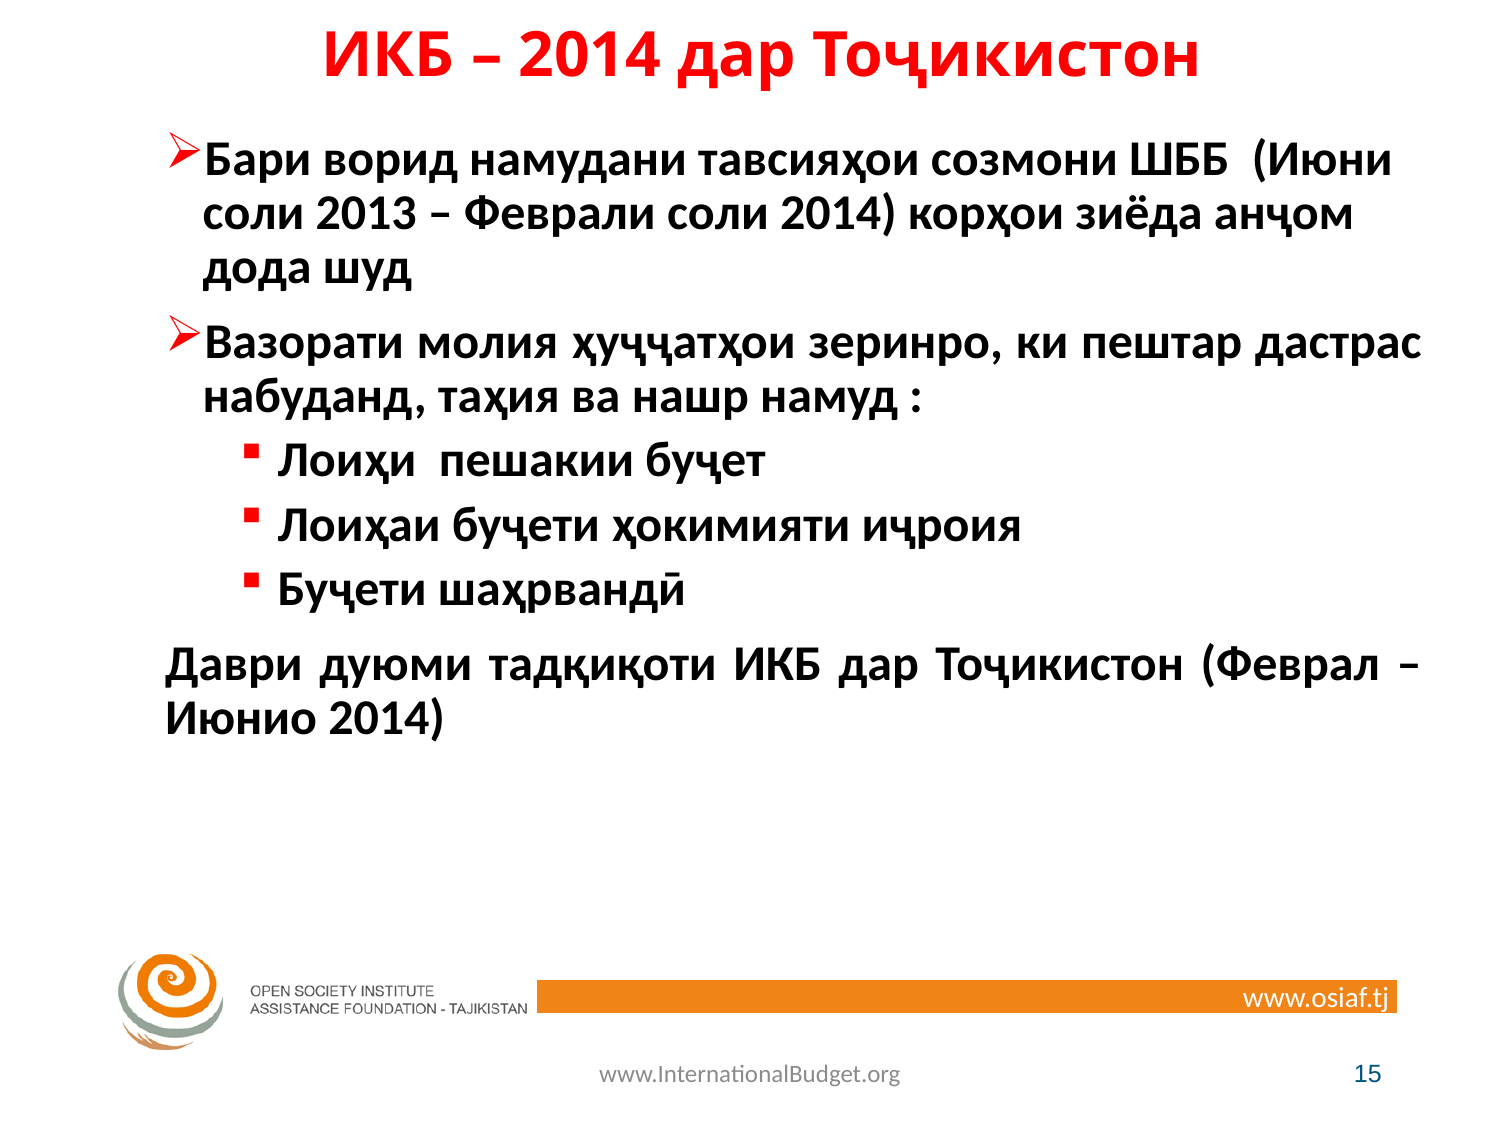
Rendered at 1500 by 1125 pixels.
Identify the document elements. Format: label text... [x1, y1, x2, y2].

slide_number 15 [1059, 1042, 1397, 1103]
list Бари ворид намудани тавсияҳои созмони ШББ (Июни соли 2013 – Феврали соли 2014) корҳои зиёда анҷом дода шуд Вазорати молия ҳуҷҷатҳои зеринро, ки пештар дастрас набуданд, таҳия ва нашр намуд : Лоиҳи пешакии буҷет Лоиҳаи буҷети ҳокимияти иҷроия Буҷети шаҳрвандӣ Даври дуюми тадқиқоти ИКБ дар Тоҷикистон (Феврал – Июнио 2014) [150, 125, 1438, 846]
picture [102, 933, 538, 1060]
footer www.InternationalBudget.org [496, 1042, 1004, 1103]
title ИКБ – 2014 дар Тоҷикистон [112, 0, 1413, 125]
